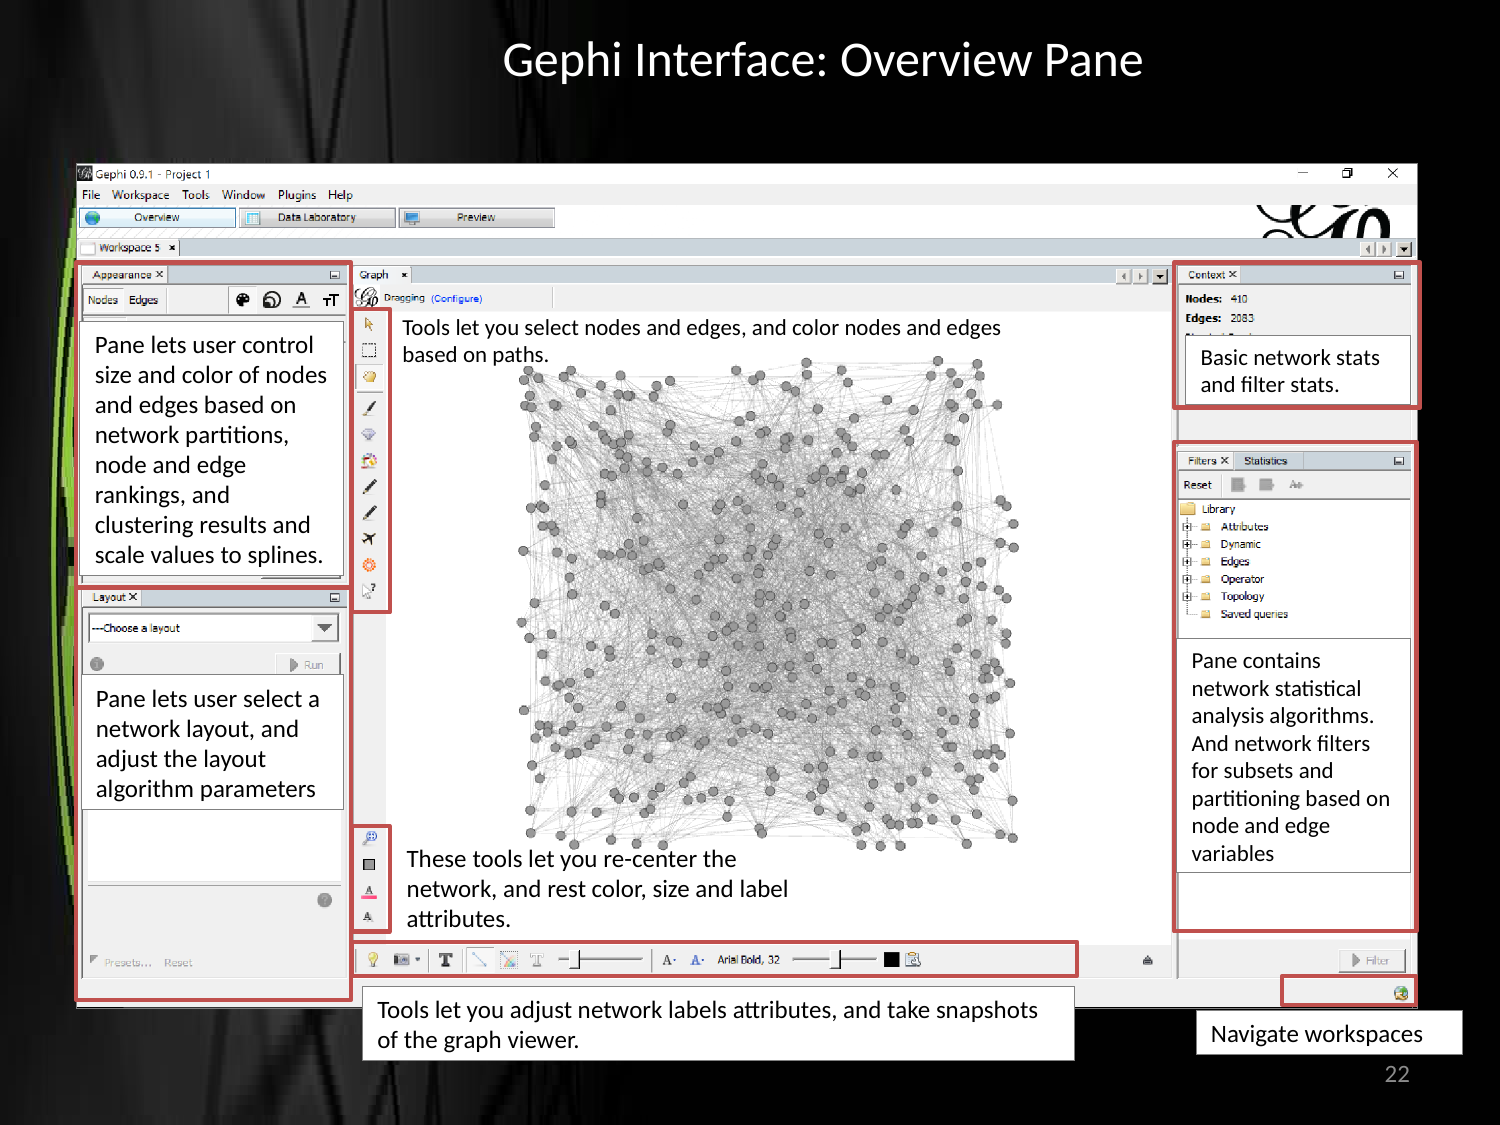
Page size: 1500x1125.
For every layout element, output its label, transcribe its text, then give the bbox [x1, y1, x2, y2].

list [76, 162, 1418, 1009]
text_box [1195, 975, 1463, 1073]
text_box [352, 941, 1078, 1063]
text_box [351, 304, 1026, 613]
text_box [75, 587, 352, 1001]
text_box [75, 262, 352, 586]
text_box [1173, 262, 1421, 408]
picture [0, 0, 1500, 1125]
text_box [1173, 441, 1417, 932]
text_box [351, 825, 805, 932]
slide_number 22 [1074, 1042, 1425, 1103]
title Gephi Interface: Overview Pane [487, 0, 1500, 113]
